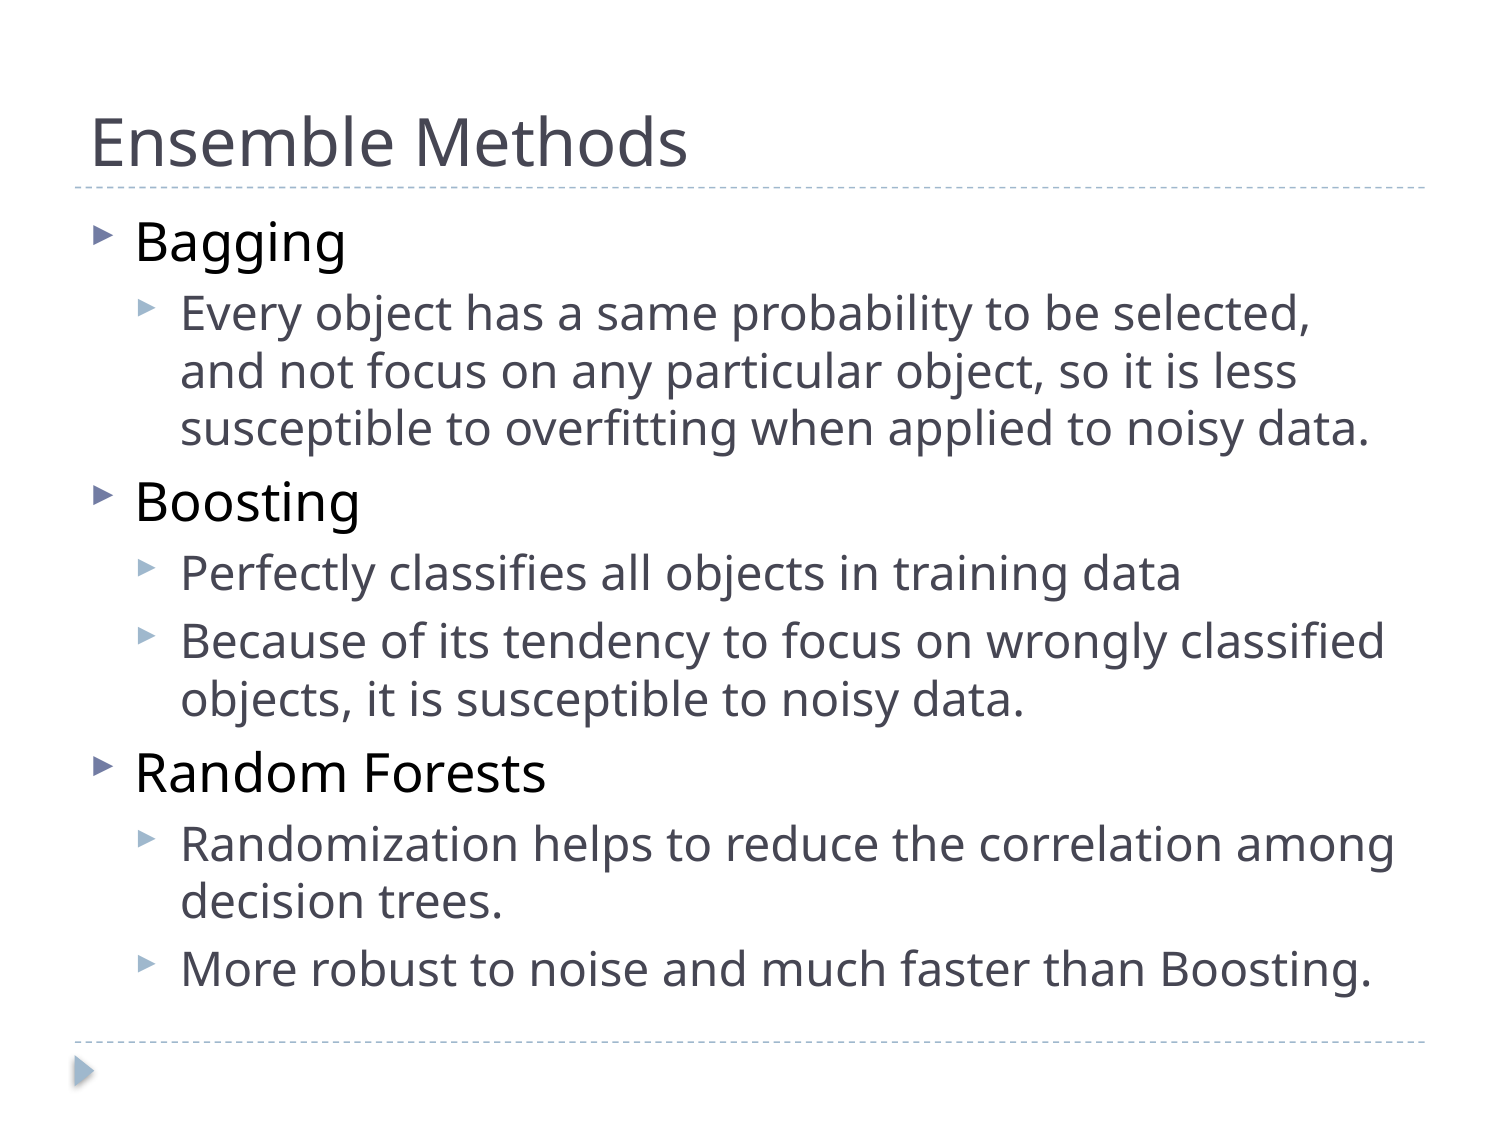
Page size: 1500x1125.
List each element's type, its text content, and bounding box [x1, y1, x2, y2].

title Ensemble Methods [75, 24, 1425, 188]
list Bagging Every object has a same probability to be selected, and not focus on any particular object, so it is less susceptible to overfitting when applied to noisy data. Boosting Perfectly classifies all objects in training data Because of its tendency to focus on wrongly classified objects, it is susceptible to noisy data. Random Forests Randomization helps to reduce the correlation among decision trees. More robust to noise and much faster than Boosting. [75, 200, 1425, 1010]
